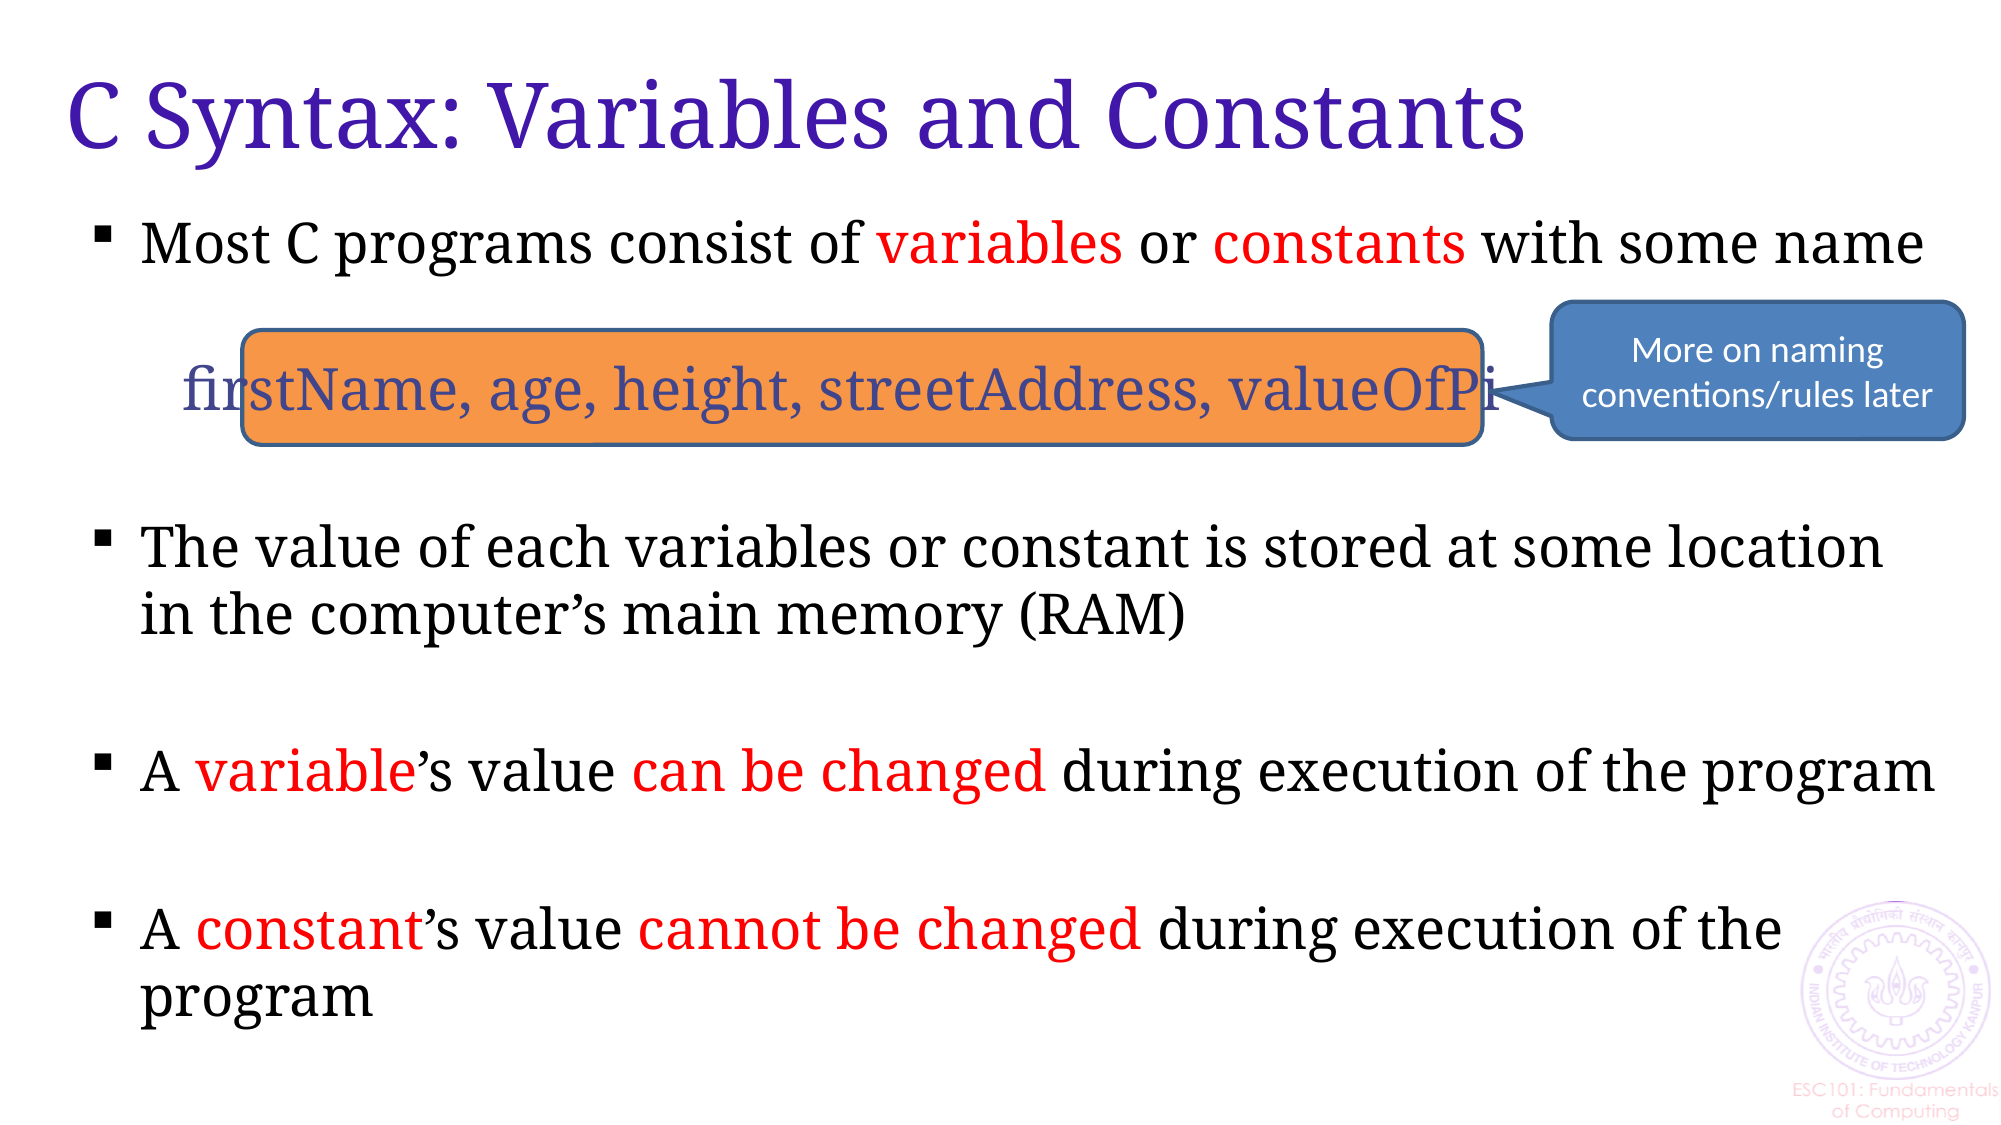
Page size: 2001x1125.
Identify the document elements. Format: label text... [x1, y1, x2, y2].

text_box More on naming conventions/rules later [1487, 299, 1967, 442]
text_box [240, 430, 1485, 447]
text_box [240, 327, 1484, 344]
title C Syntax: Variables and Constants [50, 50, 1850, 175]
slide_number 6 [1433, 1042, 1900, 1103]
text_box firstName, age, height, streetAddress, valueOfPi [167, 344, 1516, 430]
picture [1787, 892, 2000, 1125]
list Most C programs consist of variables or constants with some name The value of each variables or constant is stored at some location in the computer’s main memory (RAM) A variable’s value can be changed during execution of the program A constant’s value cannot be changed during execution of the program [75, 200, 1963, 1100]
